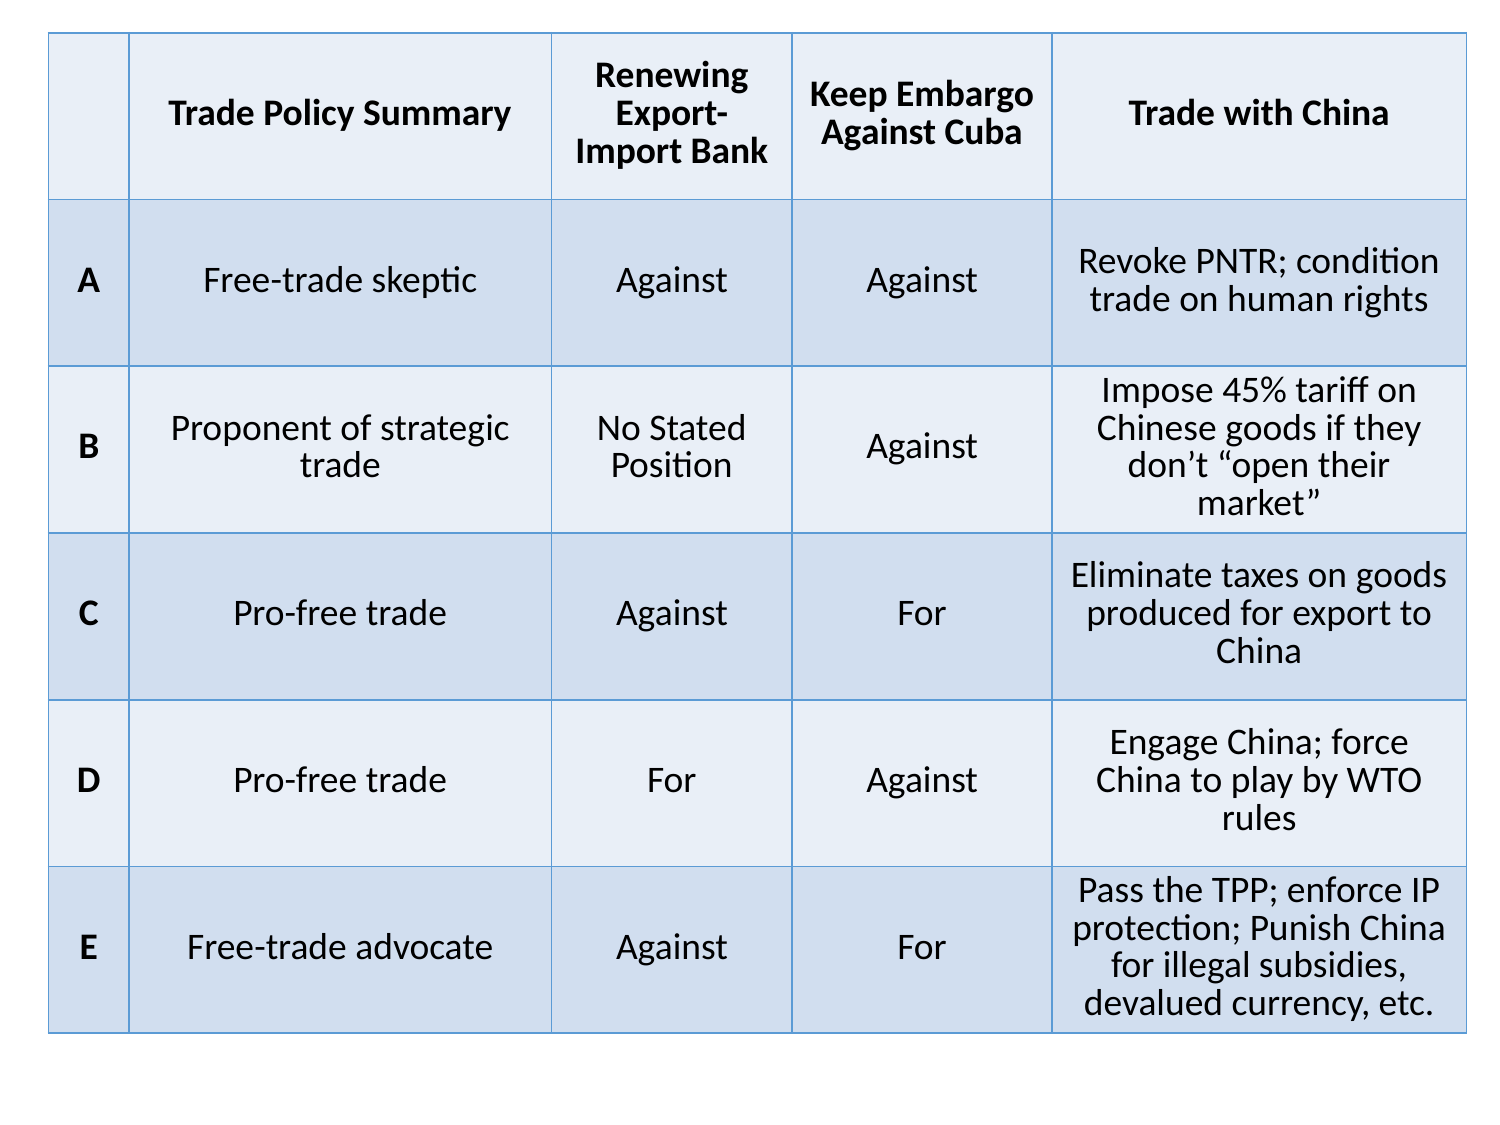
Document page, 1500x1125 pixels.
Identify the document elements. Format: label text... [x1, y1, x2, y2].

table_cell Pass the TPP; enforce IP protection; Punish China for illegal subsidies, devalued currency, etc. [1053, 867, 1466, 1032]
table_header Trade with China [1053, 34, 1466, 199]
table_cell Eliminate taxes on goods produced for export to China [1053, 534, 1466, 699]
table_cell Against [793, 200, 1051, 365]
table_cell A [49, 200, 128, 365]
table_cell For [793, 534, 1051, 699]
table_cell Proponent of strategic trade [130, 367, 551, 532]
table_cell Pro-free trade [130, 534, 551, 699]
table_cell Impose 45% tariff on Chinese goods if they don’t “open their market” [1053, 367, 1466, 532]
table_cell Against [793, 701, 1051, 866]
table_header Renewing Export-Import Bank [552, 34, 791, 199]
table_cell Free-trade skeptic [130, 200, 551, 365]
table_header Trade Policy Summary [130, 34, 551, 199]
table_cell Against [793, 367, 1051, 532]
table_cell B [49, 367, 128, 532]
table_cell For [793, 867, 1051, 1032]
table_cell C [49, 534, 128, 699]
table_cell No Stated Position [552, 367, 791, 532]
table_header Keep Embargo Against Cuba [793, 34, 1051, 199]
table_cell D [49, 701, 128, 866]
table_header [49, 34, 128, 199]
table_cell Revoke PNTR; condition trade on human rights [1053, 200, 1466, 365]
table_cell Pro-free trade [130, 701, 551, 866]
table_cell Against [552, 867, 791, 1032]
table_cell E [49, 867, 128, 1032]
table_cell Against [552, 200, 791, 365]
table_cell Against [552, 534, 791, 699]
table_cell For [552, 701, 791, 866]
table_cell Free-trade advocate [130, 867, 551, 1032]
table_cell Engage China; force China to play by WTO rules [1053, 701, 1466, 866]
